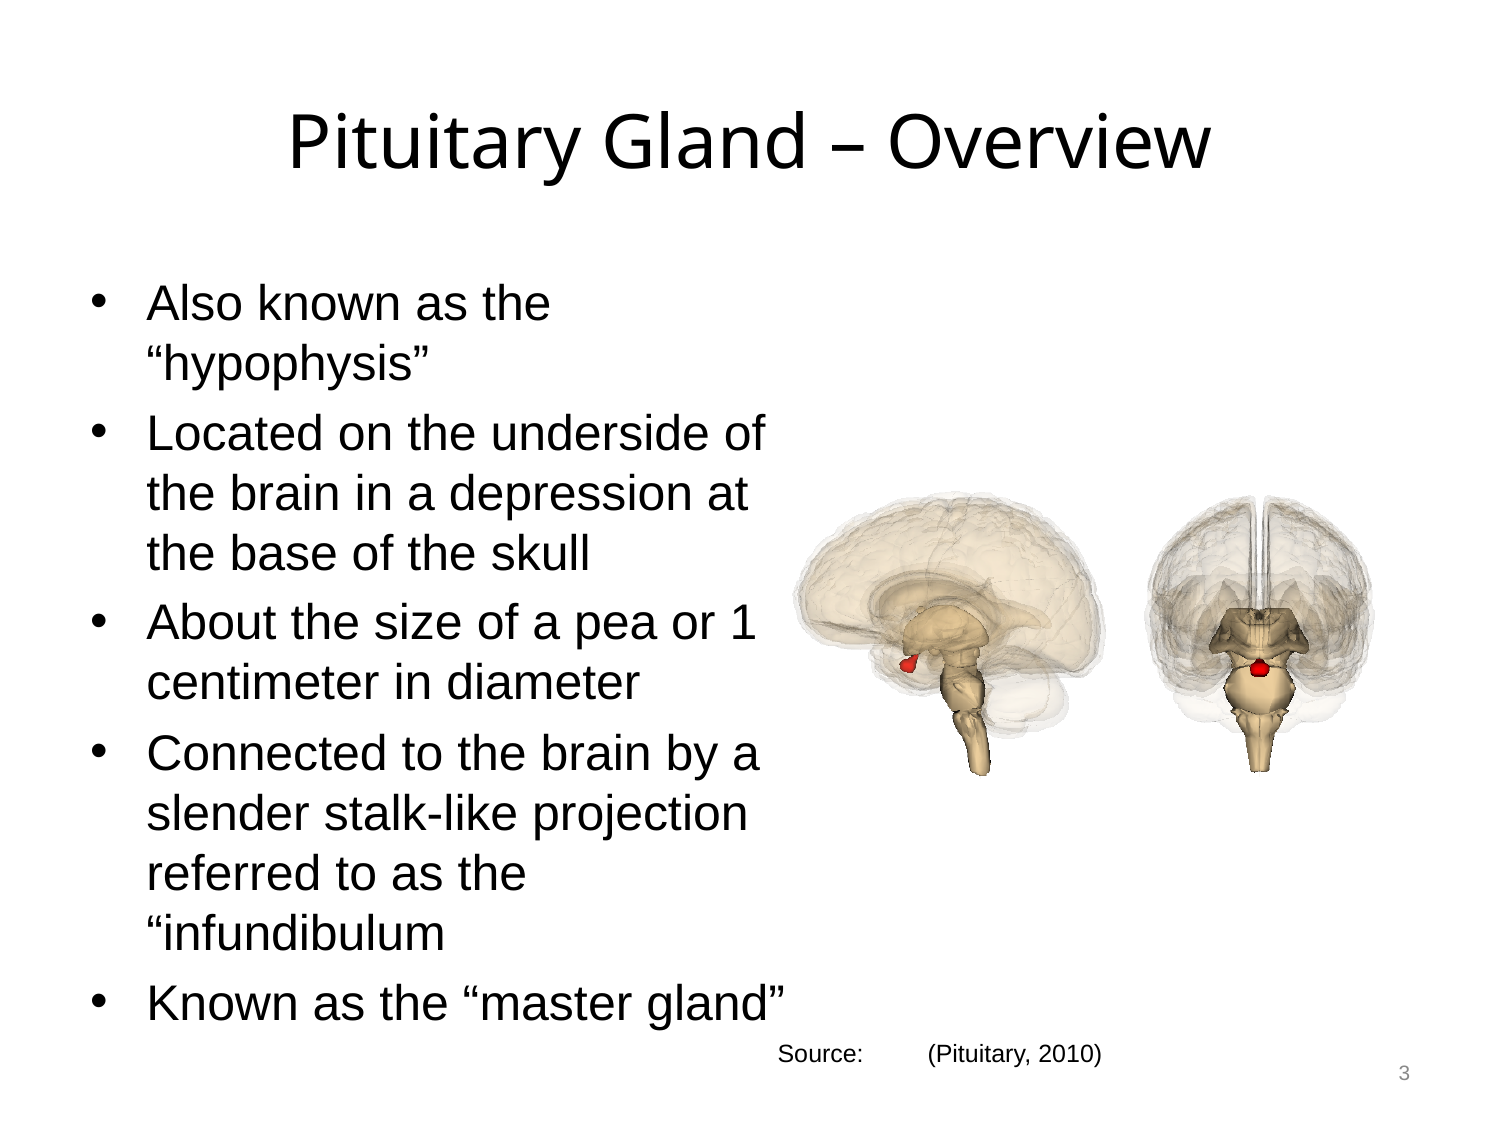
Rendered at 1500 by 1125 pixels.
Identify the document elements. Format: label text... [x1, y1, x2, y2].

list Source: (Pituitary, 2010) [762, 1029, 1329, 1118]
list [762, 448, 1426, 827]
title Pituitary Gland – Overview [75, 45, 1425, 233]
list Also known as the “hypophysis” Located on the underside of the brain in a depression at the base of the skull About the size of a pea or 1 centimeter in diameter Connected to the brain by a slender stalk-like projection referred to as the “infundibulum Known as the “master gland” [75, 262, 825, 1013]
slide_number 3 [1341, 1027, 1425, 1118]
